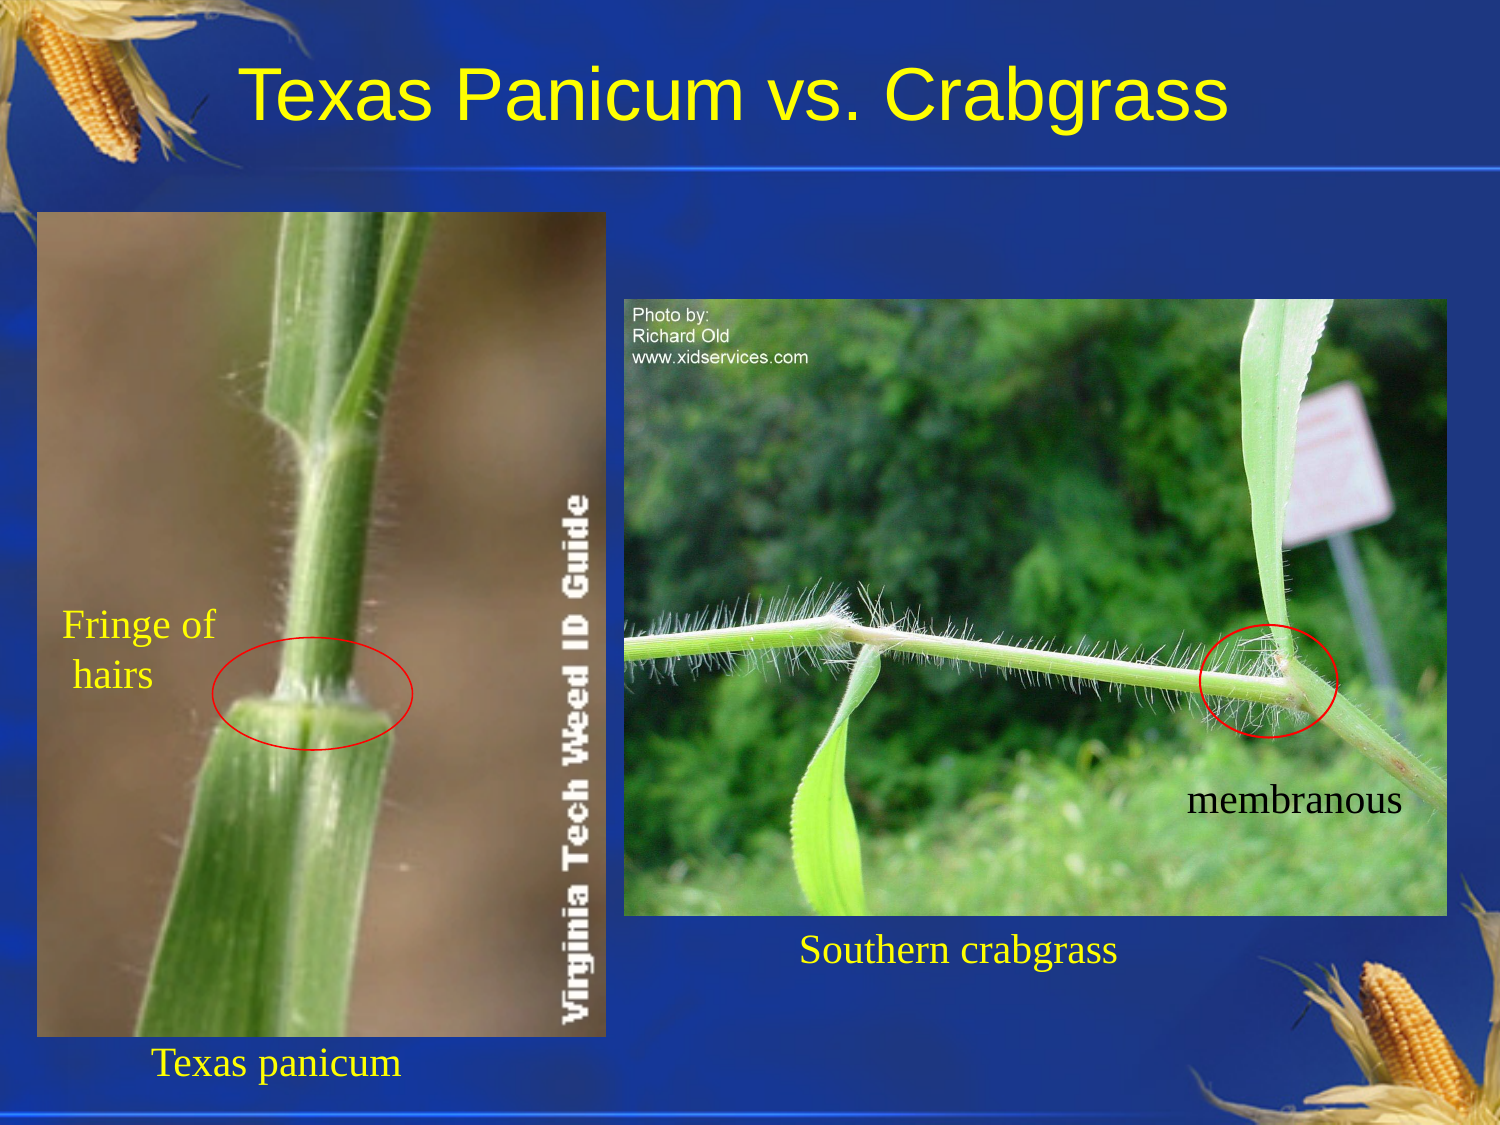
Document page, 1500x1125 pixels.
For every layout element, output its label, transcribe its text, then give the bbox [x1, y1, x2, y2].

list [624, 299, 1447, 917]
text_box Texas panicum [136, 1045, 417, 1093]
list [37, 212, 606, 1037]
title Texas Panicum vs. Crabgrass [222, 22, 1476, 159]
text_box Southern crabgrass [784, 925, 1134, 980]
picture [0, 0, 1500, 1125]
